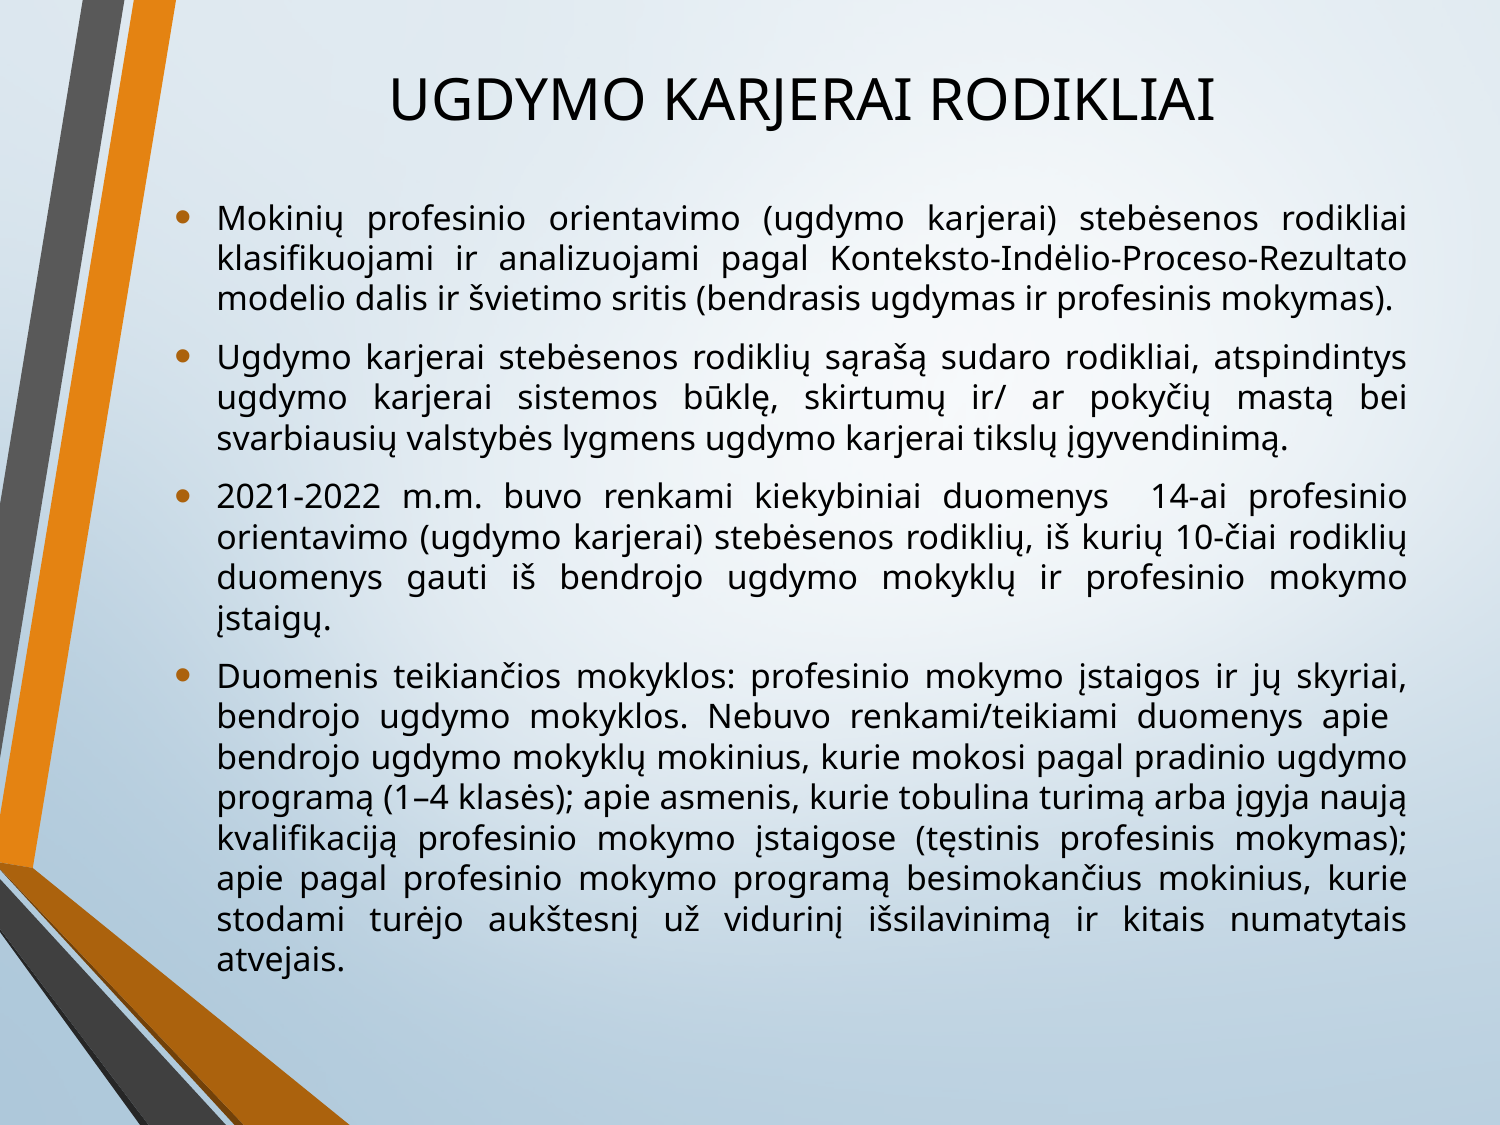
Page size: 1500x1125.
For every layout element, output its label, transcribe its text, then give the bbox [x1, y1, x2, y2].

title UGDYMO KARJERAI RODIKLIAI [170, 32, 1435, 162]
list Mokinių profesinio orientavimo (ugdymo karjerai) stebėsenos rodikliai klasifikuojami ir analizuojami pagal Konteksto-Indėlio-Proceso-Rezultato modelio dalis ir švietimo sritis (bendrasis ugdymas ir profesinis mokymas). Ugdymo karjerai stebėsenos rodiklių sąrašą sudaro rodikliai, atspindintys ugdymo karjerai sistemos būklę, skirtumų ir/ ar pokyčių mastą bei svarbiausių valstybės lygmens ugdymo karjerai tikslų įgyvendinimą. 2021-2022 m.m. buvo renkami kiekybiniai duomenys 14-ai profesinio orientavimo (ugdymo karjerai) stebėsenos rodiklių, iš kurių 10-čiai rodiklių duomenys gauti iš bendrojo ugdymo mokyklų ir profesinio mokymo įstaigų. Duomenis teikiančios mokyklos: profesinio mokymo įstaigos ir jų skyriai, bendrojo ugdymo mokyklos. Nebuvo renkami/teikiami duomenys apie bendrojo ugdymo mokyklų mokinius, kurie mokosi pagal pradinio ugdymo programą (1–4 klasės); apie asmenis, kurie tobulina turimą arba įgyja naują kvalifikaciją profesinio mokymo įstaigose (tęstinis profesinis mokymas); apie pagal profesinio mokymo programą besimokančius mokinius, kurie stodami turėjo aukštesnį už vidurinį išsilavinimą ir kitais numatytais atvejais. [159, 160, 1424, 1014]
